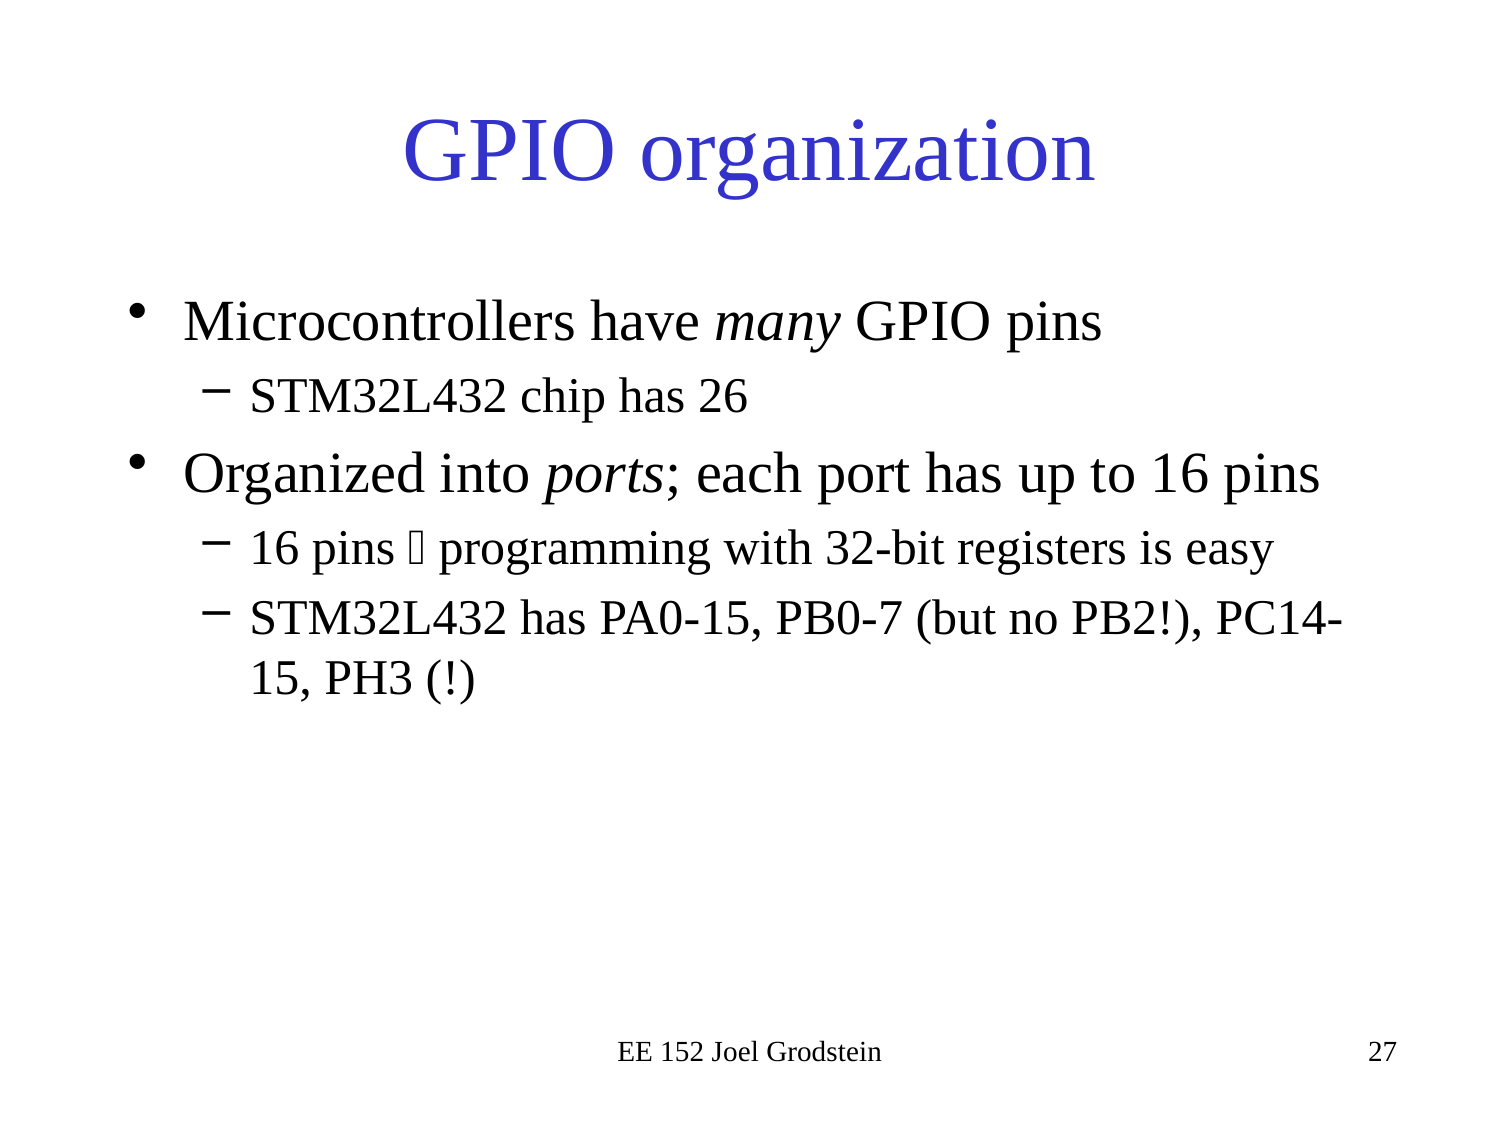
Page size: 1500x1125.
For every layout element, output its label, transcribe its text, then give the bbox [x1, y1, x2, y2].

footer EE 152 Joel Grodstein [512, 1024, 988, 1101]
list Microcontrollers have many GPIO pins STM32L432 chip has 26 Organized into ports; each port has up to 16 pins 16 pins  programming with 32-bit registers is easy STM32L432 has PA0-15, PB0-7 (but no PB2!), PC14-15, PH3 (!) [112, 275, 1388, 1000]
title GPIO organization [112, 50, 1388, 238]
